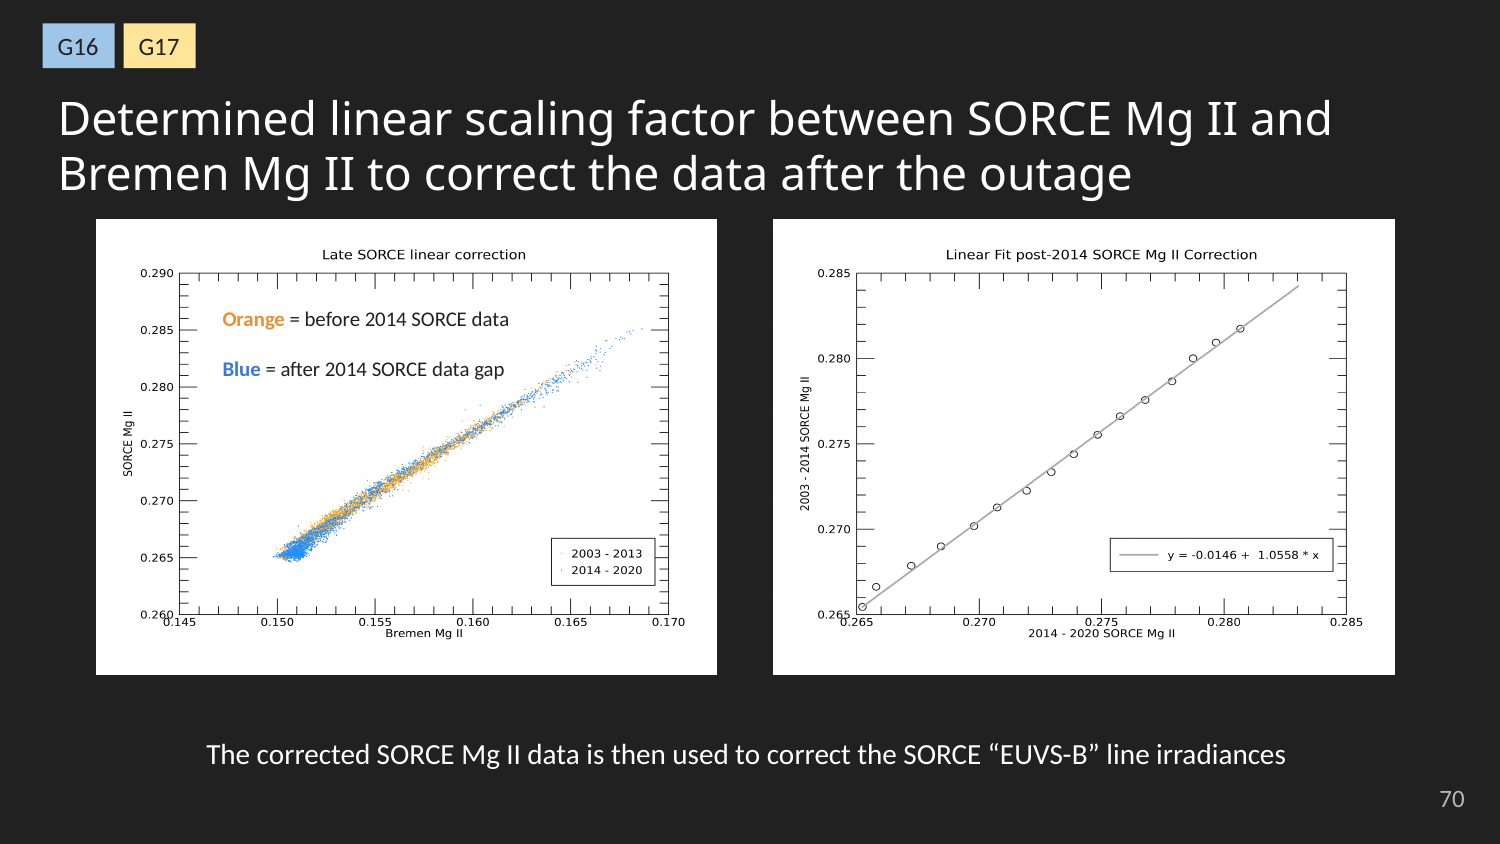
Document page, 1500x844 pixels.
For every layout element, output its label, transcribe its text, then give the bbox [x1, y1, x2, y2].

text_box The corrected SORCE Mg II data is then used to correct the SORCE “EUVS-B” line irradiances [145, 720, 1354, 785]
slide_number ‹#› [1389, 764, 1480, 830]
title Determined linear scaling factor between SORCE Mg II and Bremen Mg II to correct the data after the outage [42, 80, 1481, 208]
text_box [42, 23, 196, 69]
picture [96, 219, 718, 675]
picture [773, 219, 1395, 675]
